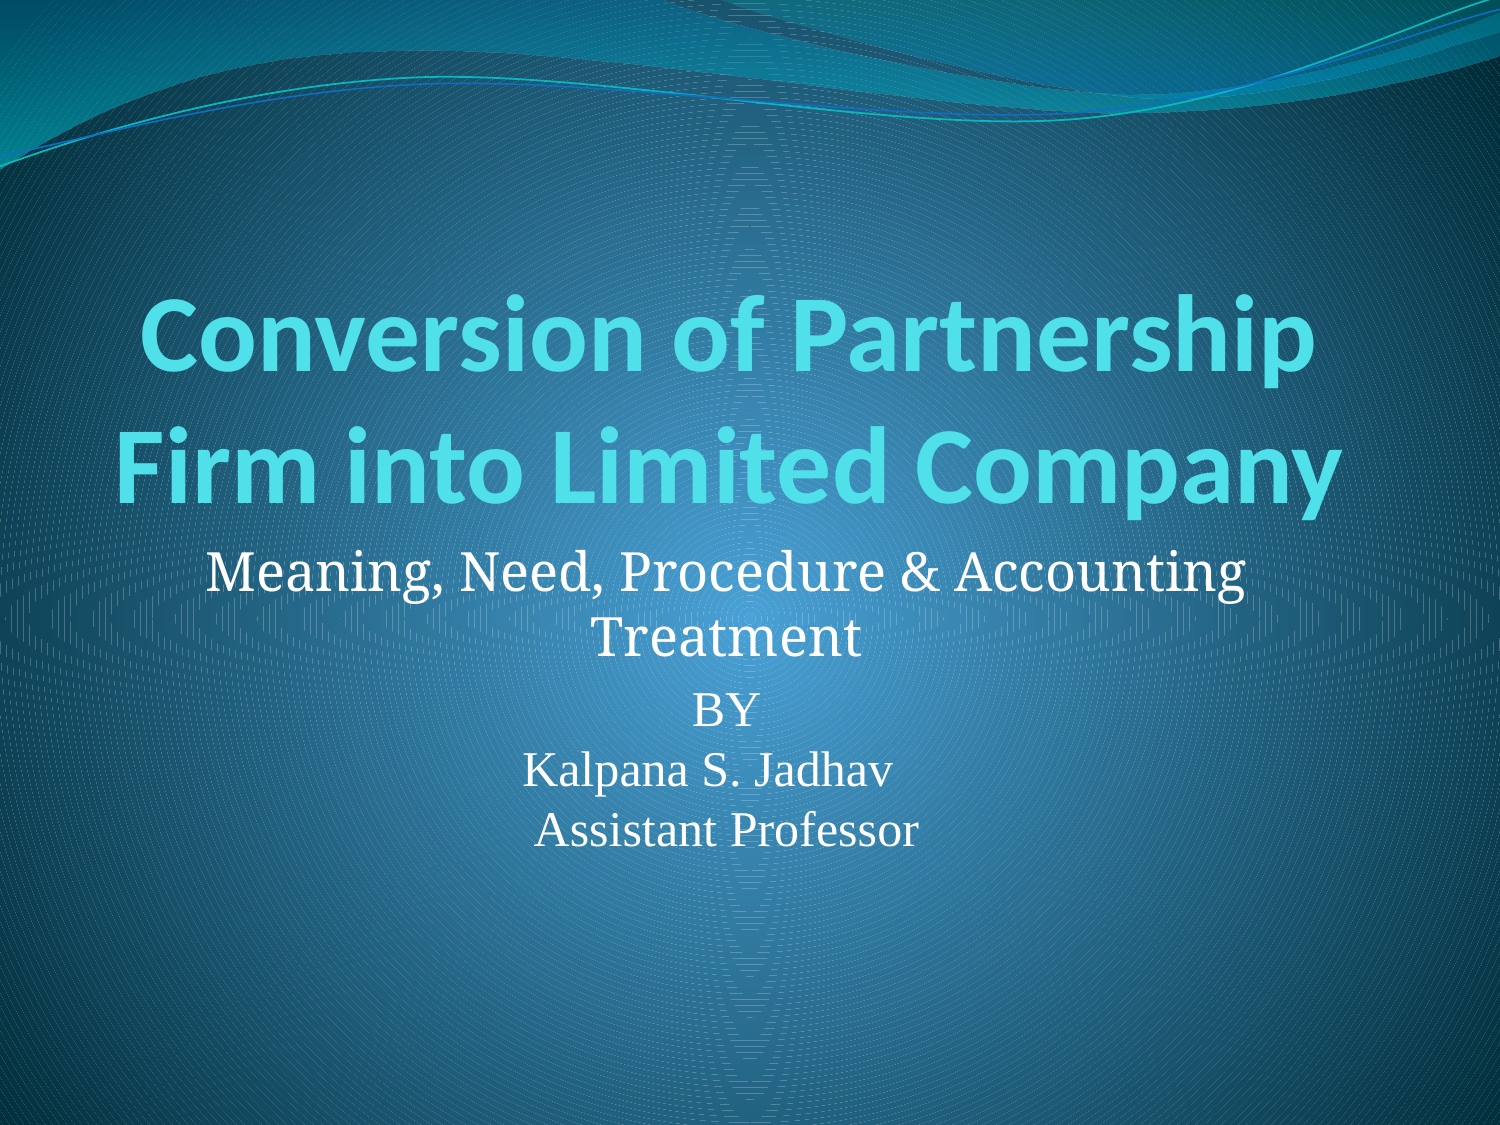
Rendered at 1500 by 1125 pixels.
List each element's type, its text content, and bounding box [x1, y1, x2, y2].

title Conversion of Partnership Firm into Limited Company [87, 224, 1376, 525]
subtitle Meaning, Need, Procedure & Accounting Treatment BY Kalpana S. Jadhav Assistant Professor [87, 529, 1376, 818]
